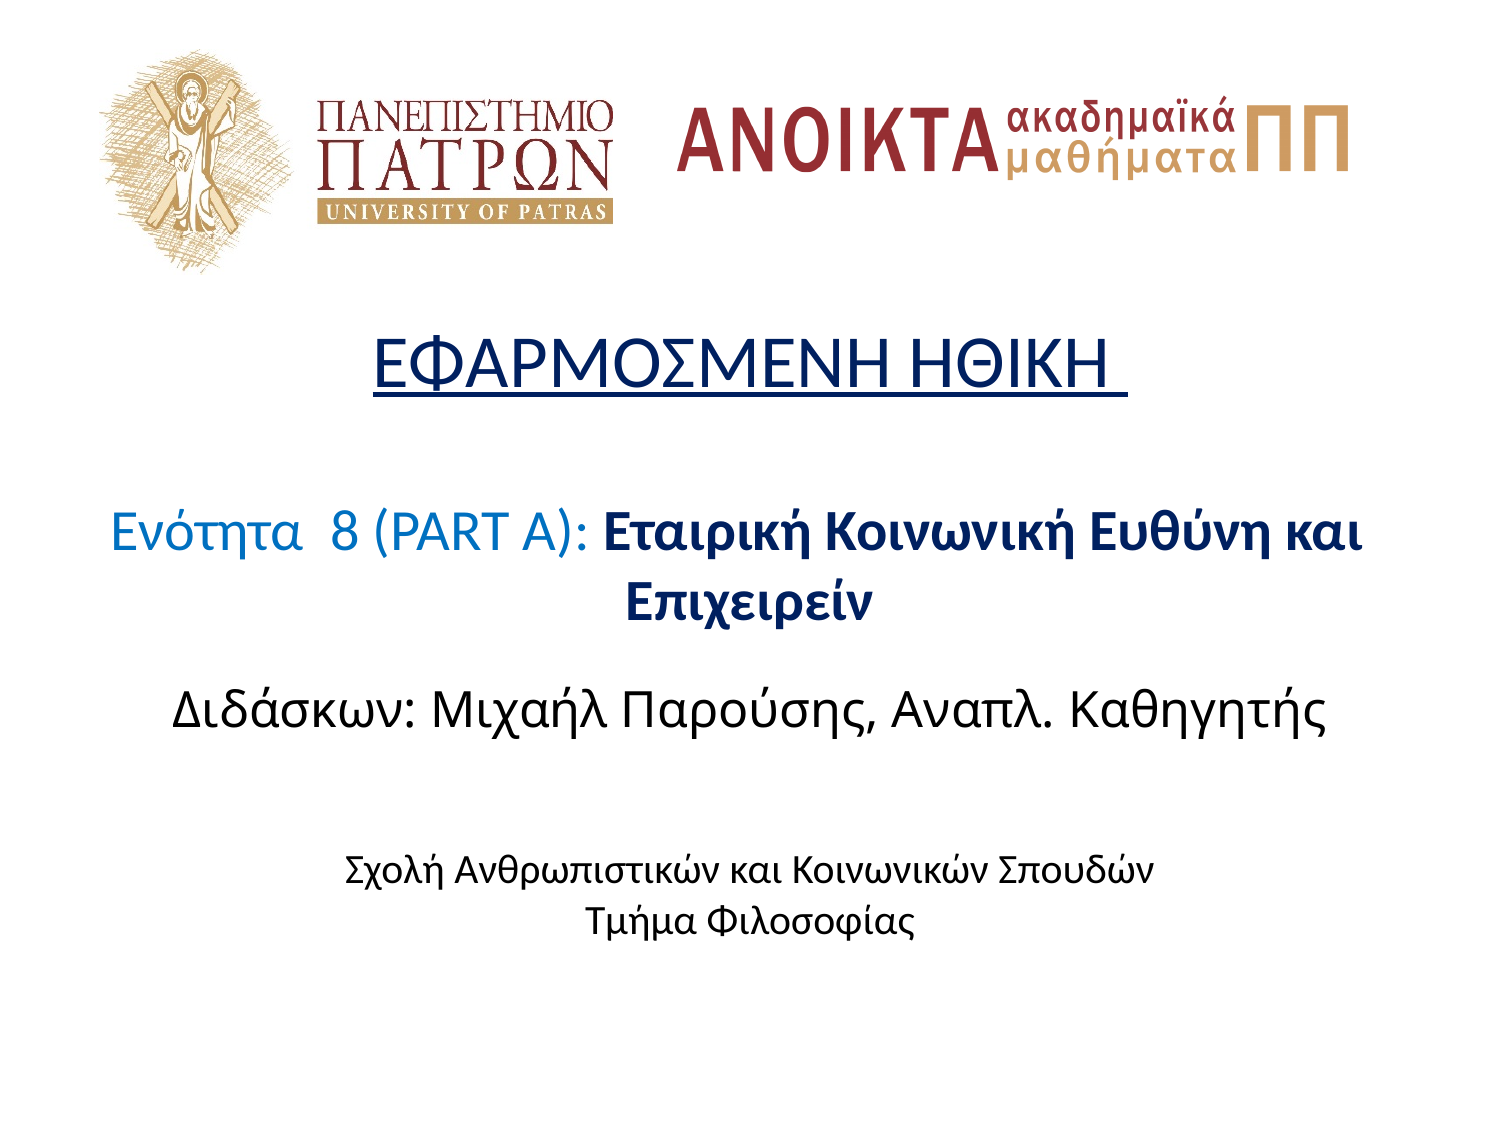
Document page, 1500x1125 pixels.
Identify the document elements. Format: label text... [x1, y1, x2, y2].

picture [637, 49, 1388, 238]
picture [99, 49, 613, 276]
text_box ΕΦΑΡΜΟΣΜΕΝΗ ΗΘΙΚΗ Ενότητα 8 (PART A): Εταιρική Κοινωνική Ευθύνη και Επιχειρείν Διδάσκων: Μιχαήλ Παρούσης, Αναπλ. Καθηγητής Σχολή Ανθρωπιστικών και Κοινωνικών Σπουδών Τμήμα Φιλοσοφίας [17, 305, 1483, 1000]
